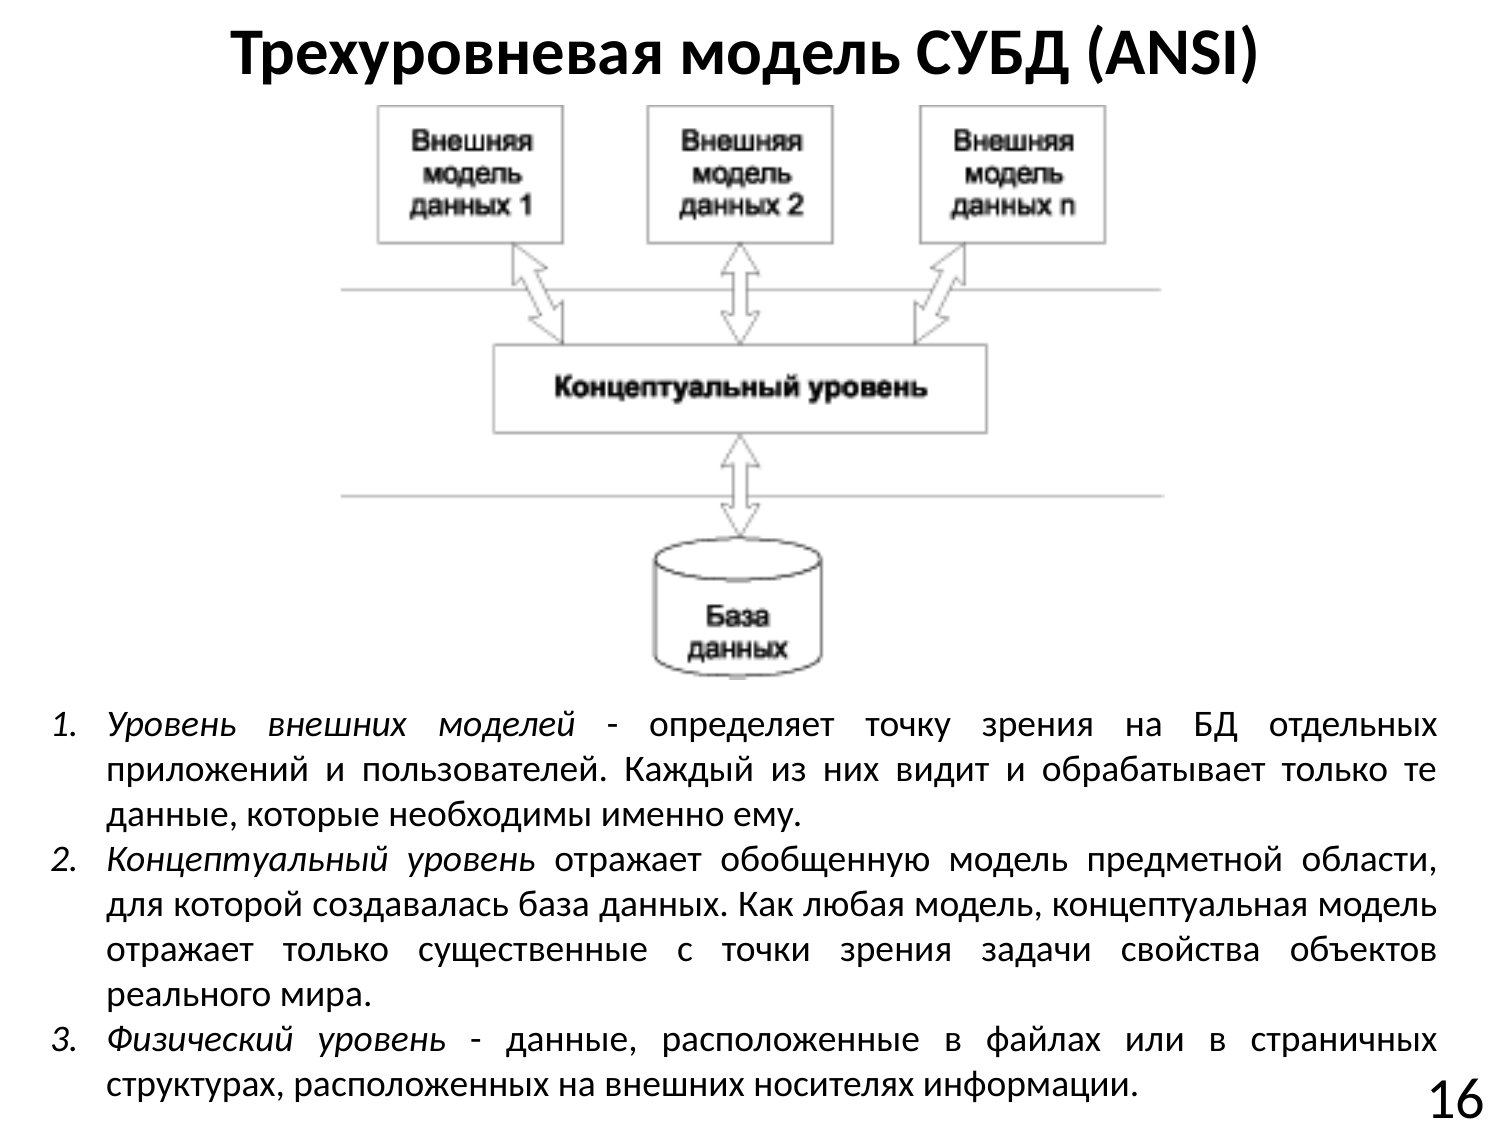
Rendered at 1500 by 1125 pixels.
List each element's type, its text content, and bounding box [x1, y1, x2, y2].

text_box Уровень внешних моделей - определяет точку зрения на БД отдельных приложений и пользователей. Каждый из них видит и обрабатывает только те данные, которые необходимы именно ему. Концептуальный уровень отражает обобщенную модель предметной области, для которой создавалась база данных. Как любая модель, концептуальная модель отражает только существенные с точки зрения задачи свойства объектов реального мира. Физический уровень - данные, расположенные в файлах или в страничных структурах, расположенных на внешних носителях информации. [35, 691, 1454, 1112]
picture [339, 105, 1165, 680]
title Трехуровневая модель СУБД (ANSI) [70, 0, 1421, 141]
slide_number 16 [1347, 1066, 1500, 1125]
